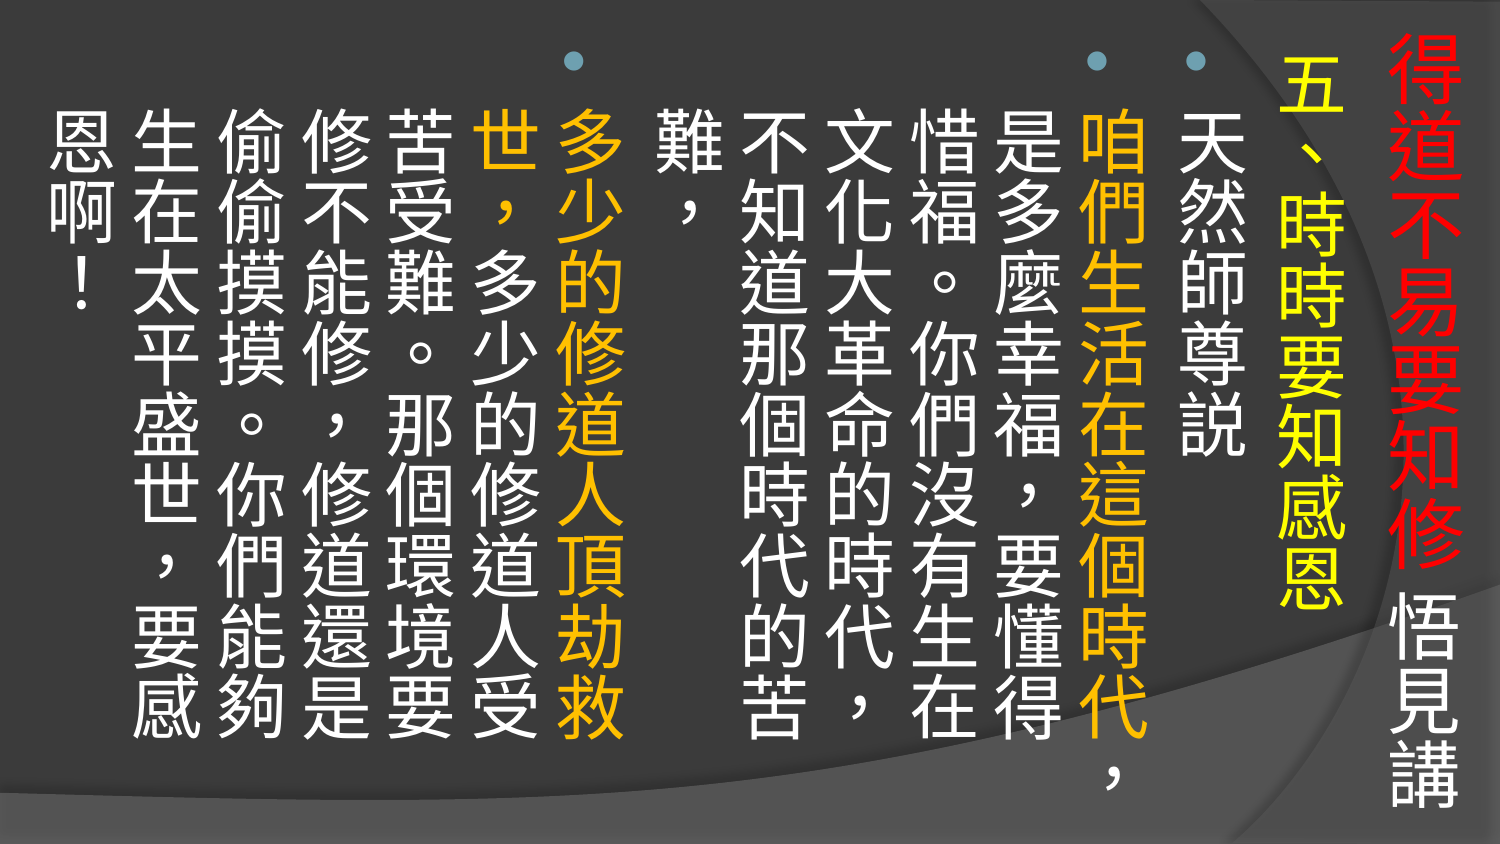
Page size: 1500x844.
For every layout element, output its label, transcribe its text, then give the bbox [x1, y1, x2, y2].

list 五、時時要知感恩 天然師尊説 咱們生活在這個時代，是多麼幸福，要懂得惜福。你們沒有生在文化大革命的時代，不知道那個時代的苦難， 多少的修道人頂劫救世，多少的修道人受苦受難。那個環境要修不能修，修道還是偷偷摸摸。你們能夠生在太平盛世，要感恩啊！ [29, 27, 1365, 820]
title 得道不易要知修 悟見講 [1364, 21, 1483, 820]
